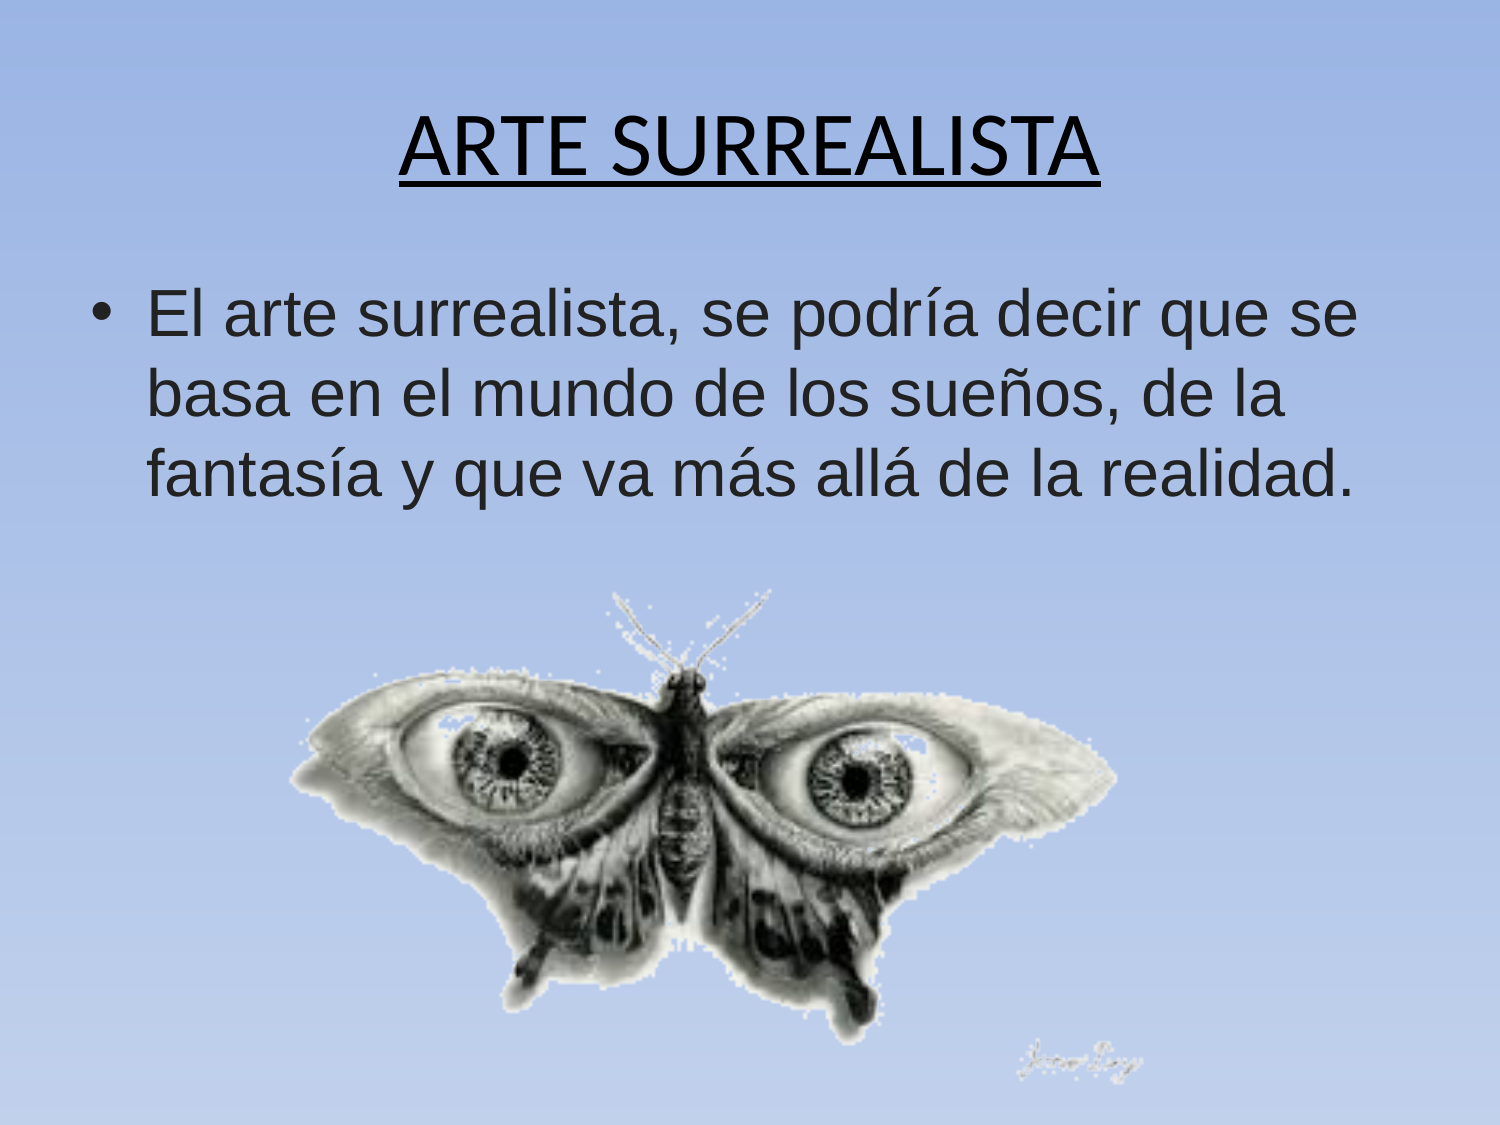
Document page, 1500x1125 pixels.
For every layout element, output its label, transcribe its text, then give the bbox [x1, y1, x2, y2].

title ARTE SURREALISTA [75, 45, 1425, 233]
list El arte surrealista, se podría decir que se basa en el mundo de los sueños, de la fantasía y que va más allá de la realidad. [75, 262, 1425, 1005]
picture [265, 513, 1160, 1101]
